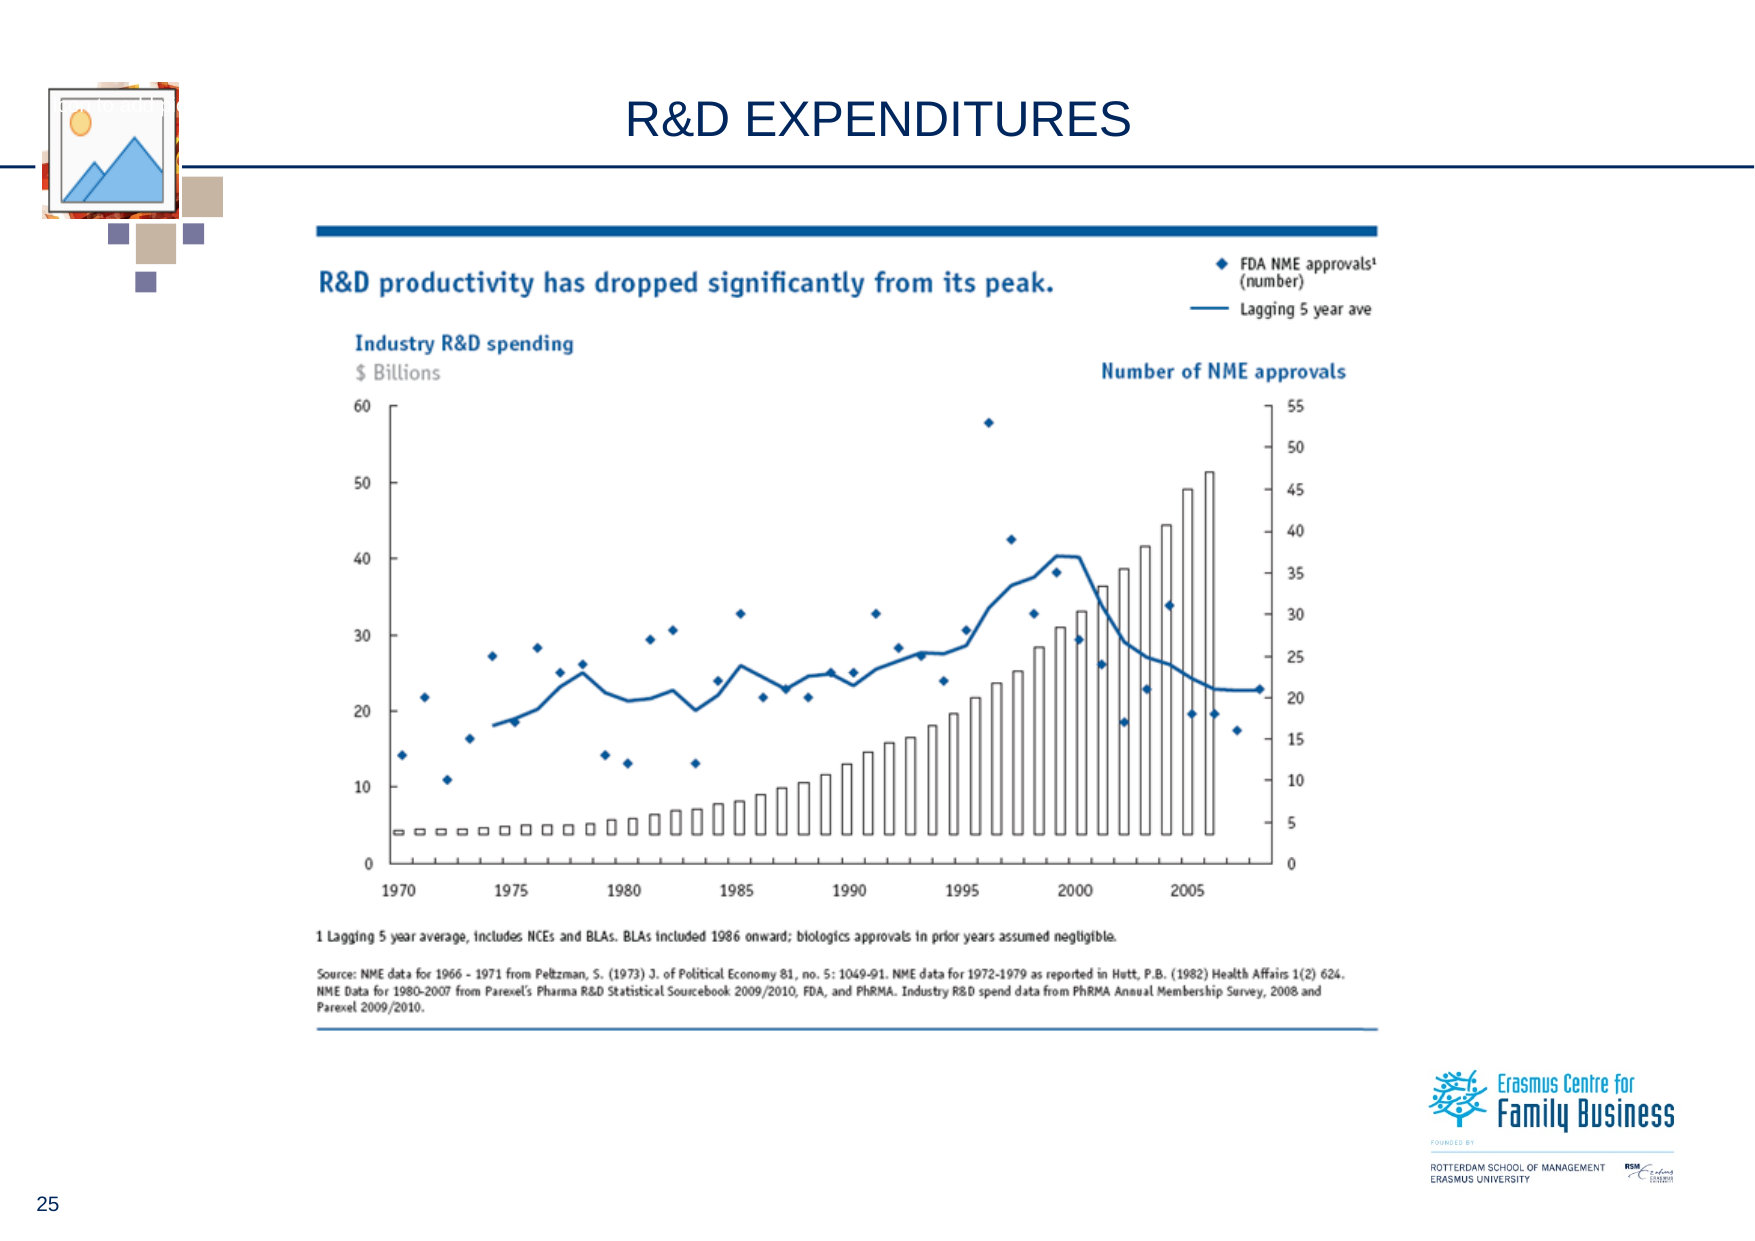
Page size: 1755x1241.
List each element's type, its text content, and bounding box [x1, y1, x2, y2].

picture [309, 218, 1395, 1052]
slide_number 25 [21, 1182, 280, 1230]
picture [42, 83, 181, 219]
picture [1418, 1057, 1688, 1203]
title R&D expenditures [2, 41, 1755, 147]
